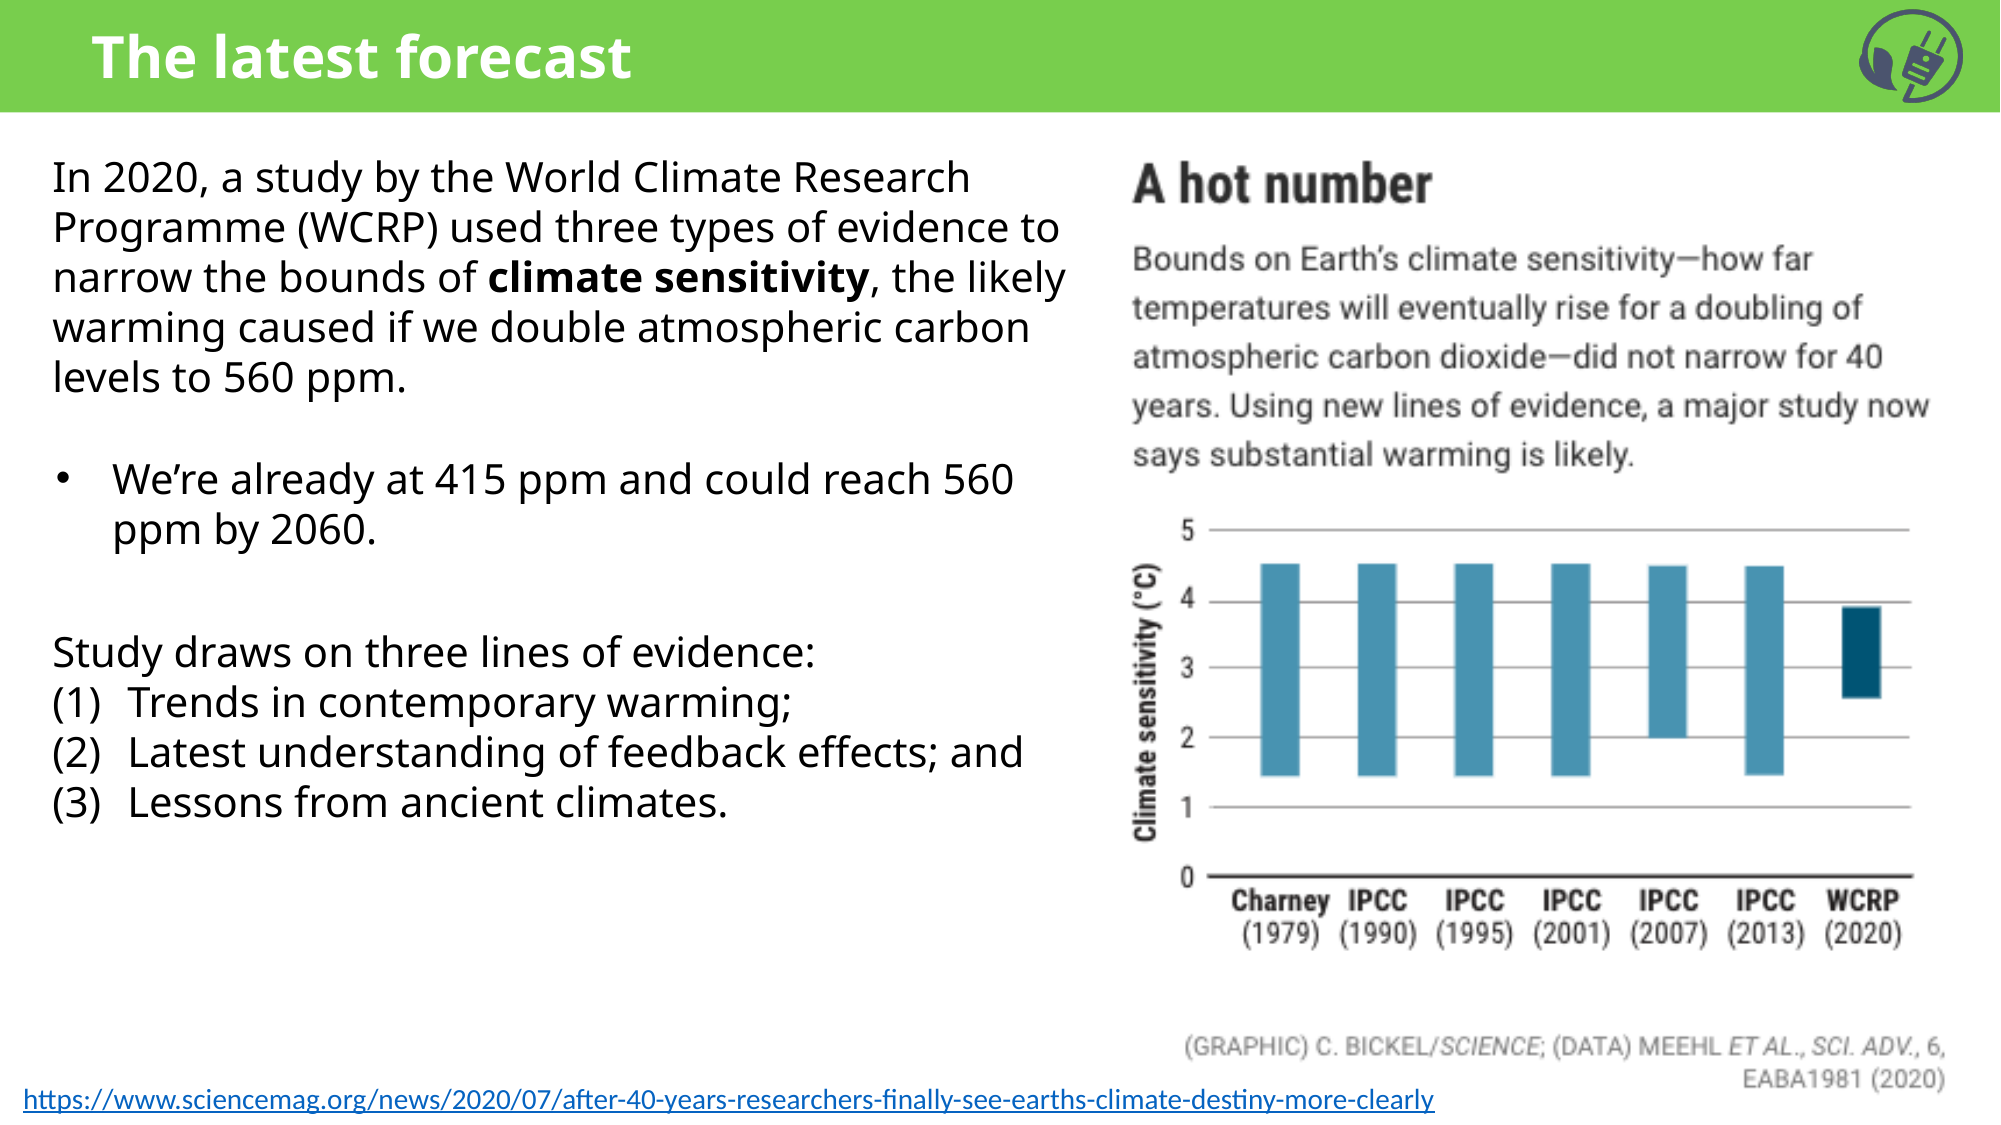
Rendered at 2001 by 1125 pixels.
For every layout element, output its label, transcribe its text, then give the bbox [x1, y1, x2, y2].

text_box Study draws on three lines of evidence: Trends in contemporary warming; Latest understanding of feedback effects; and Lessons from ancient climates. [37, 618, 1095, 834]
text_box We’re already at 415 ppm and could reach 560 ppm by 2060. [40, 445, 1097, 560]
text_box The latest forecast [76, 12, 648, 98]
picture [1859, 7, 1963, 104]
text_box https://www.sciencemag.org/news/2020/07/after-40-years-researchers-finally-see-earths-climate-destiny-more-clearly [8, 1072, 1451, 1123]
picture [1097, 136, 1966, 1114]
text_box [0, 0, 2000, 113]
text_box In 2020, a study by the World Climate Research Programme (WCRP) used three types of evidence to narrow the bounds of climate sensitivity, the likely warming caused if we double atmospheric carbon levels to 560 ppm. [37, 143, 1095, 409]
